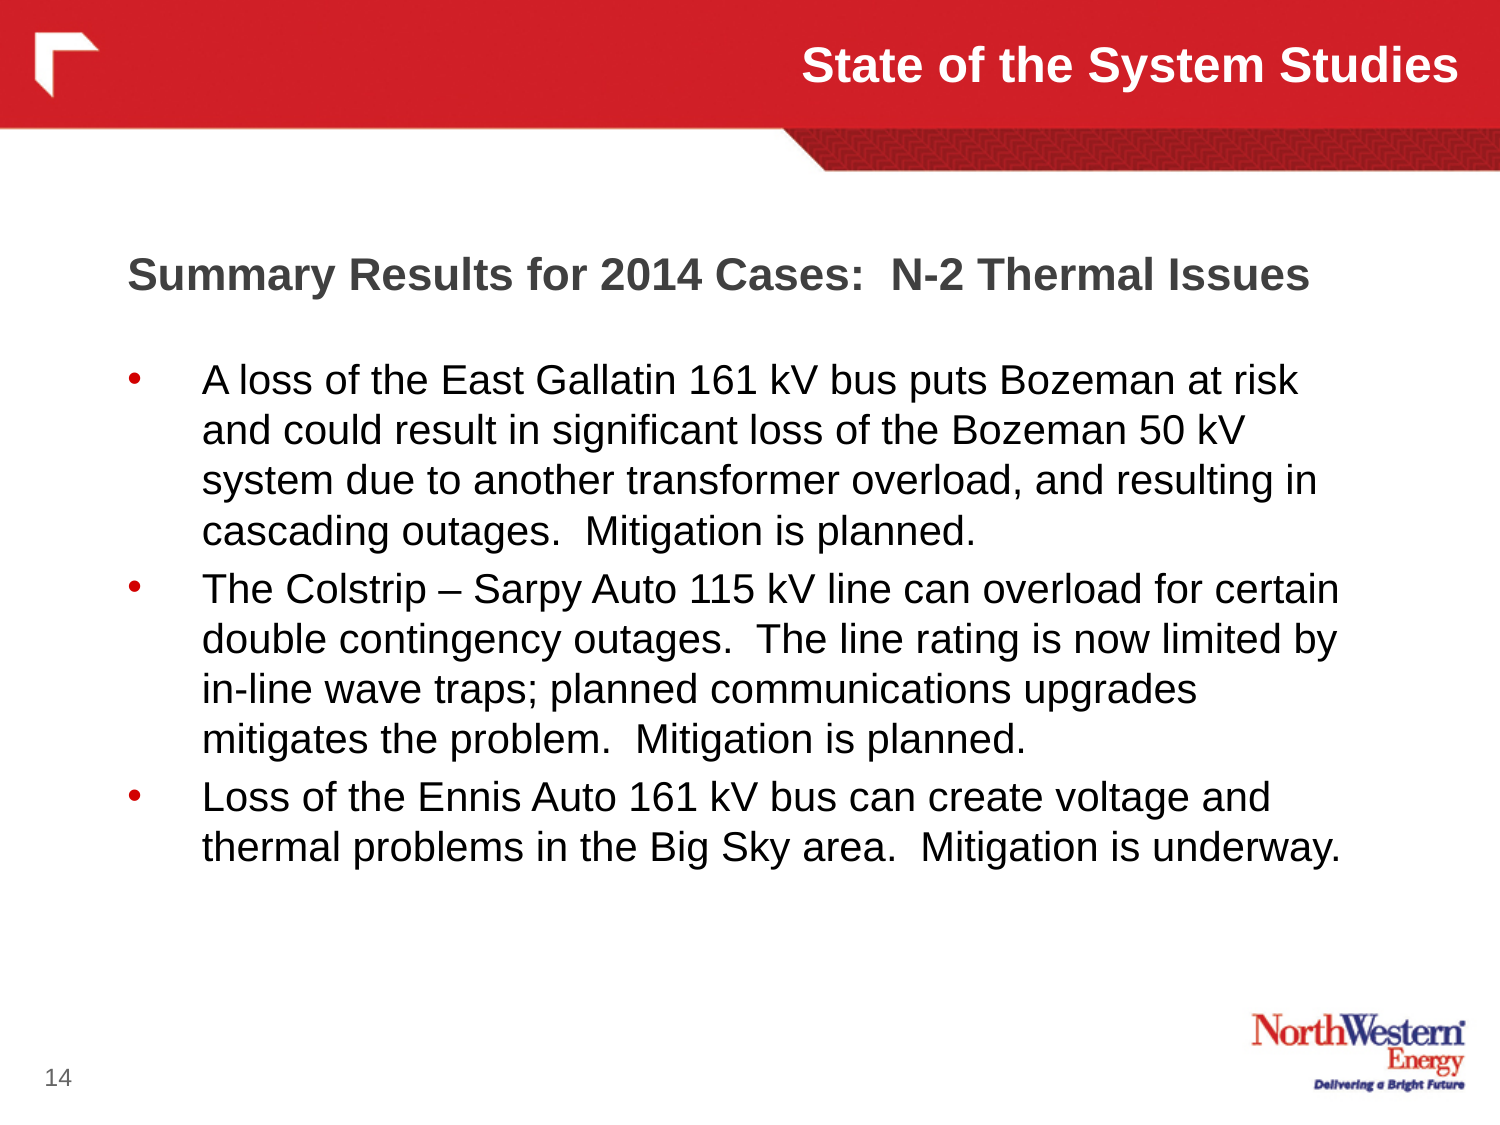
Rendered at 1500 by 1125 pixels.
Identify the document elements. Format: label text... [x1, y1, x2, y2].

list State of the System Studies [137, 24, 1475, 113]
list Summary Results for 2014 Cases: N-2 Thermal Issues A loss of the East Gallatin 161 kV bus puts Bozeman at risk and could result in significant loss of the Bozeman 50 kV system due to another transformer overload, and resulting in cascading outages. Mitigation is planned. The Colstrip – Sarpy Auto 115 kV line can overload for certain double contingency outages. The line rating is now limited by in-line wave traps; planned communications upgrades mitigates the problem. Mitigation is planned. Loss of the Ennis Auto 161 kV bus can create voltage and thermal problems in the Big Sky area. Mitigation is underway. [112, 237, 1363, 963]
slide_number 14 [24, 1050, 88, 1103]
picture [0, 0, 1500, 1125]
